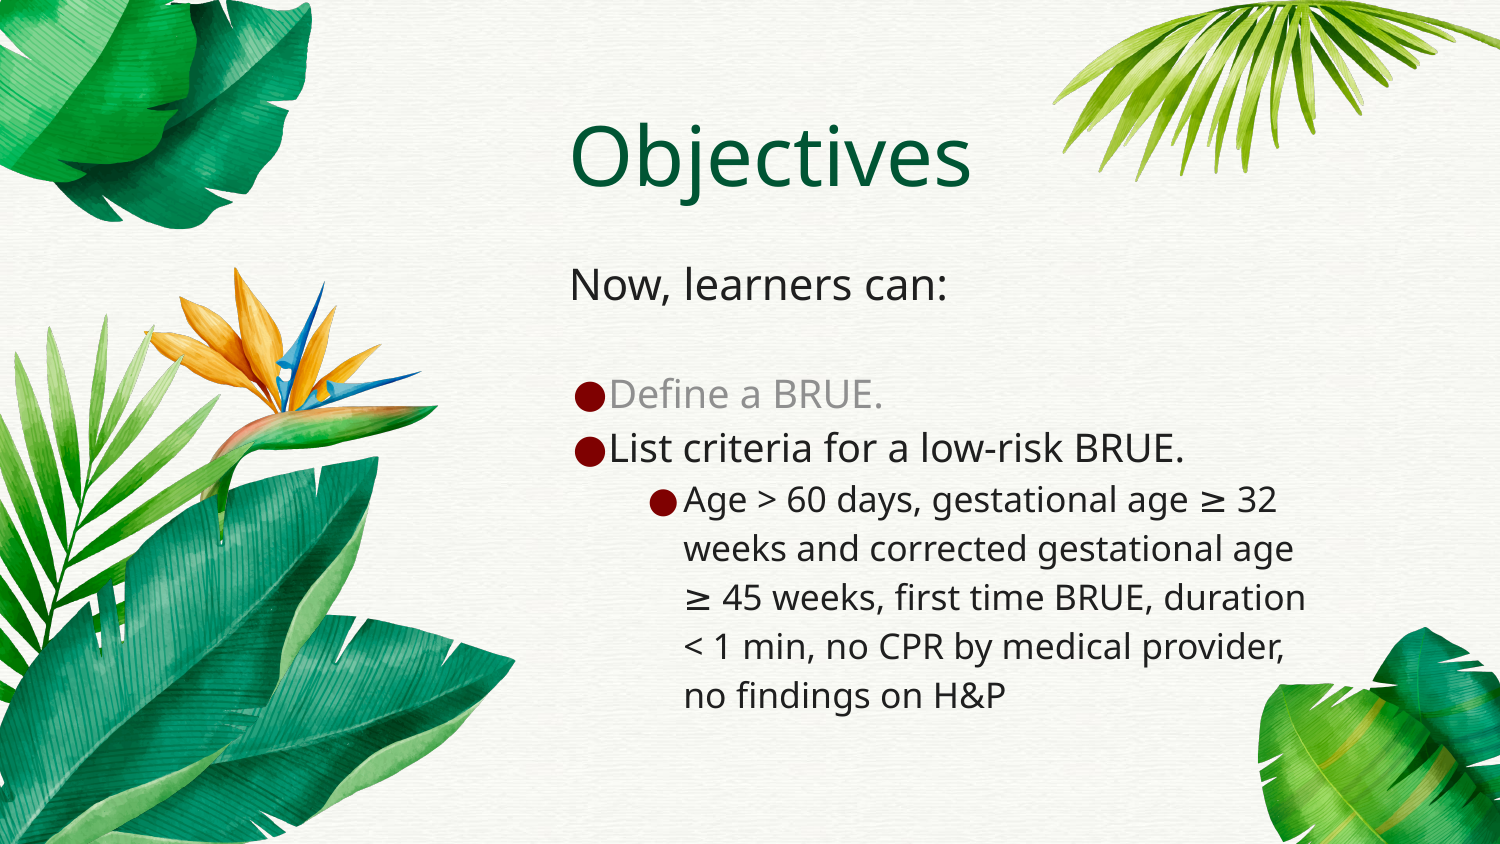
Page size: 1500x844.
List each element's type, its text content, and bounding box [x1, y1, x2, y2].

picture [0, 0, 1500, 844]
title Objectives [553, 105, 1305, 200]
list Now, learners can: Define a BRUE. List criteria for a low-risk BRUE. Age > 60 days, gestational age ≥ 32 weeks and corrected gestational age ≥ 45 weeks, first time BRUE, duration < 1 min, no CPR by medical provider, no findings on H&P [553, 233, 1338, 739]
